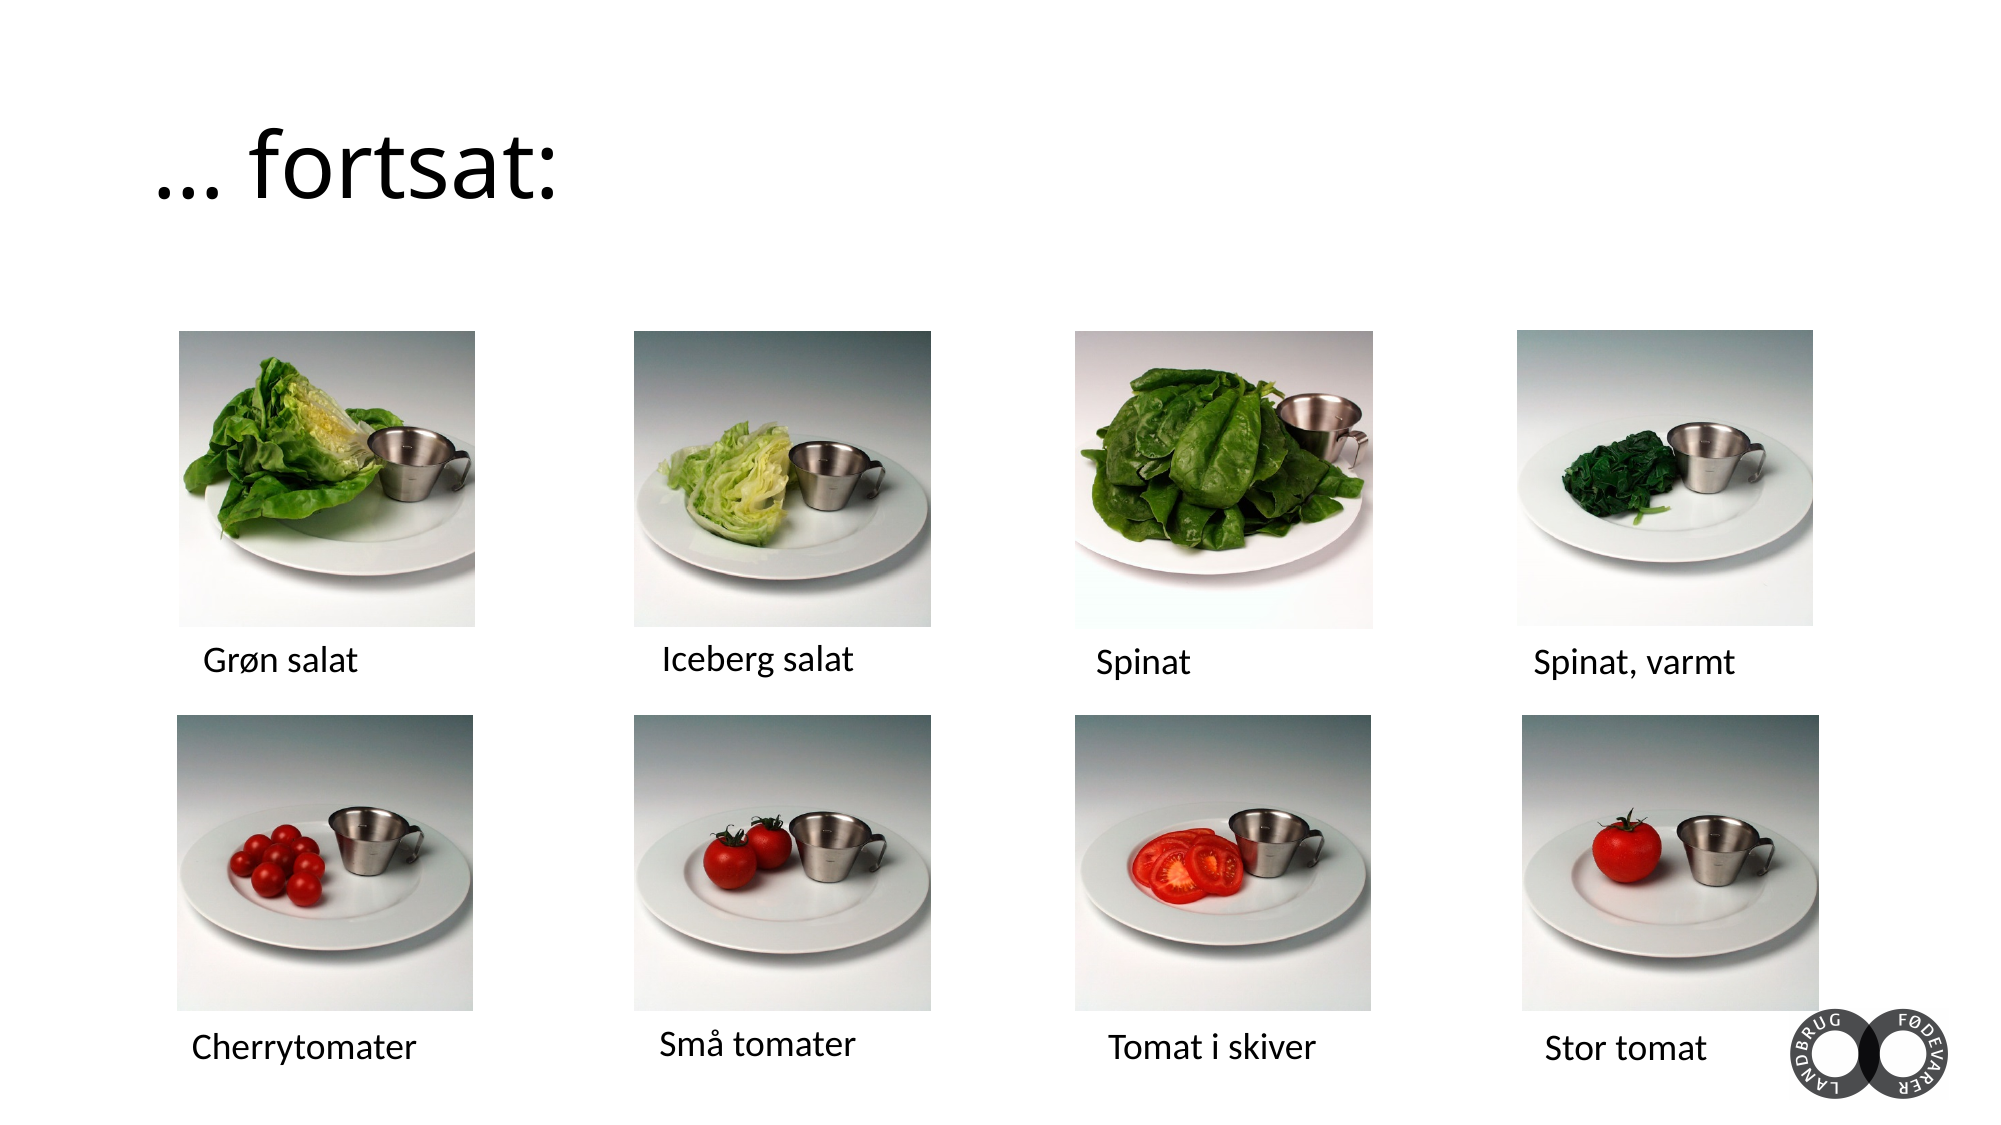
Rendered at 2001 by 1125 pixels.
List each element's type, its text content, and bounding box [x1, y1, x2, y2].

text_box Tomat i skiver [1093, 1014, 1332, 1075]
text_box Spinat [1081, 629, 1207, 689]
picture [634, 715, 931, 1011]
text_box Små tomater [644, 1011, 872, 1072]
picture [634, 331, 931, 627]
picture [177, 715, 473, 1011]
text_box Stor tomat [1530, 1015, 1723, 1076]
picture [1074, 331, 1373, 629]
title … fortsat: [137, 59, 1863, 278]
text_box Spinat, varmt [1518, 629, 1752, 689]
picture [179, 331, 475, 627]
text_box Iceberg salat [647, 627, 870, 687]
picture [1517, 330, 1813, 626]
text_box Grøn salat [188, 628, 374, 688]
text_box Cherrytomater [177, 1015, 433, 1075]
picture [1075, 715, 1371, 1011]
picture [1522, 715, 1949, 1100]
